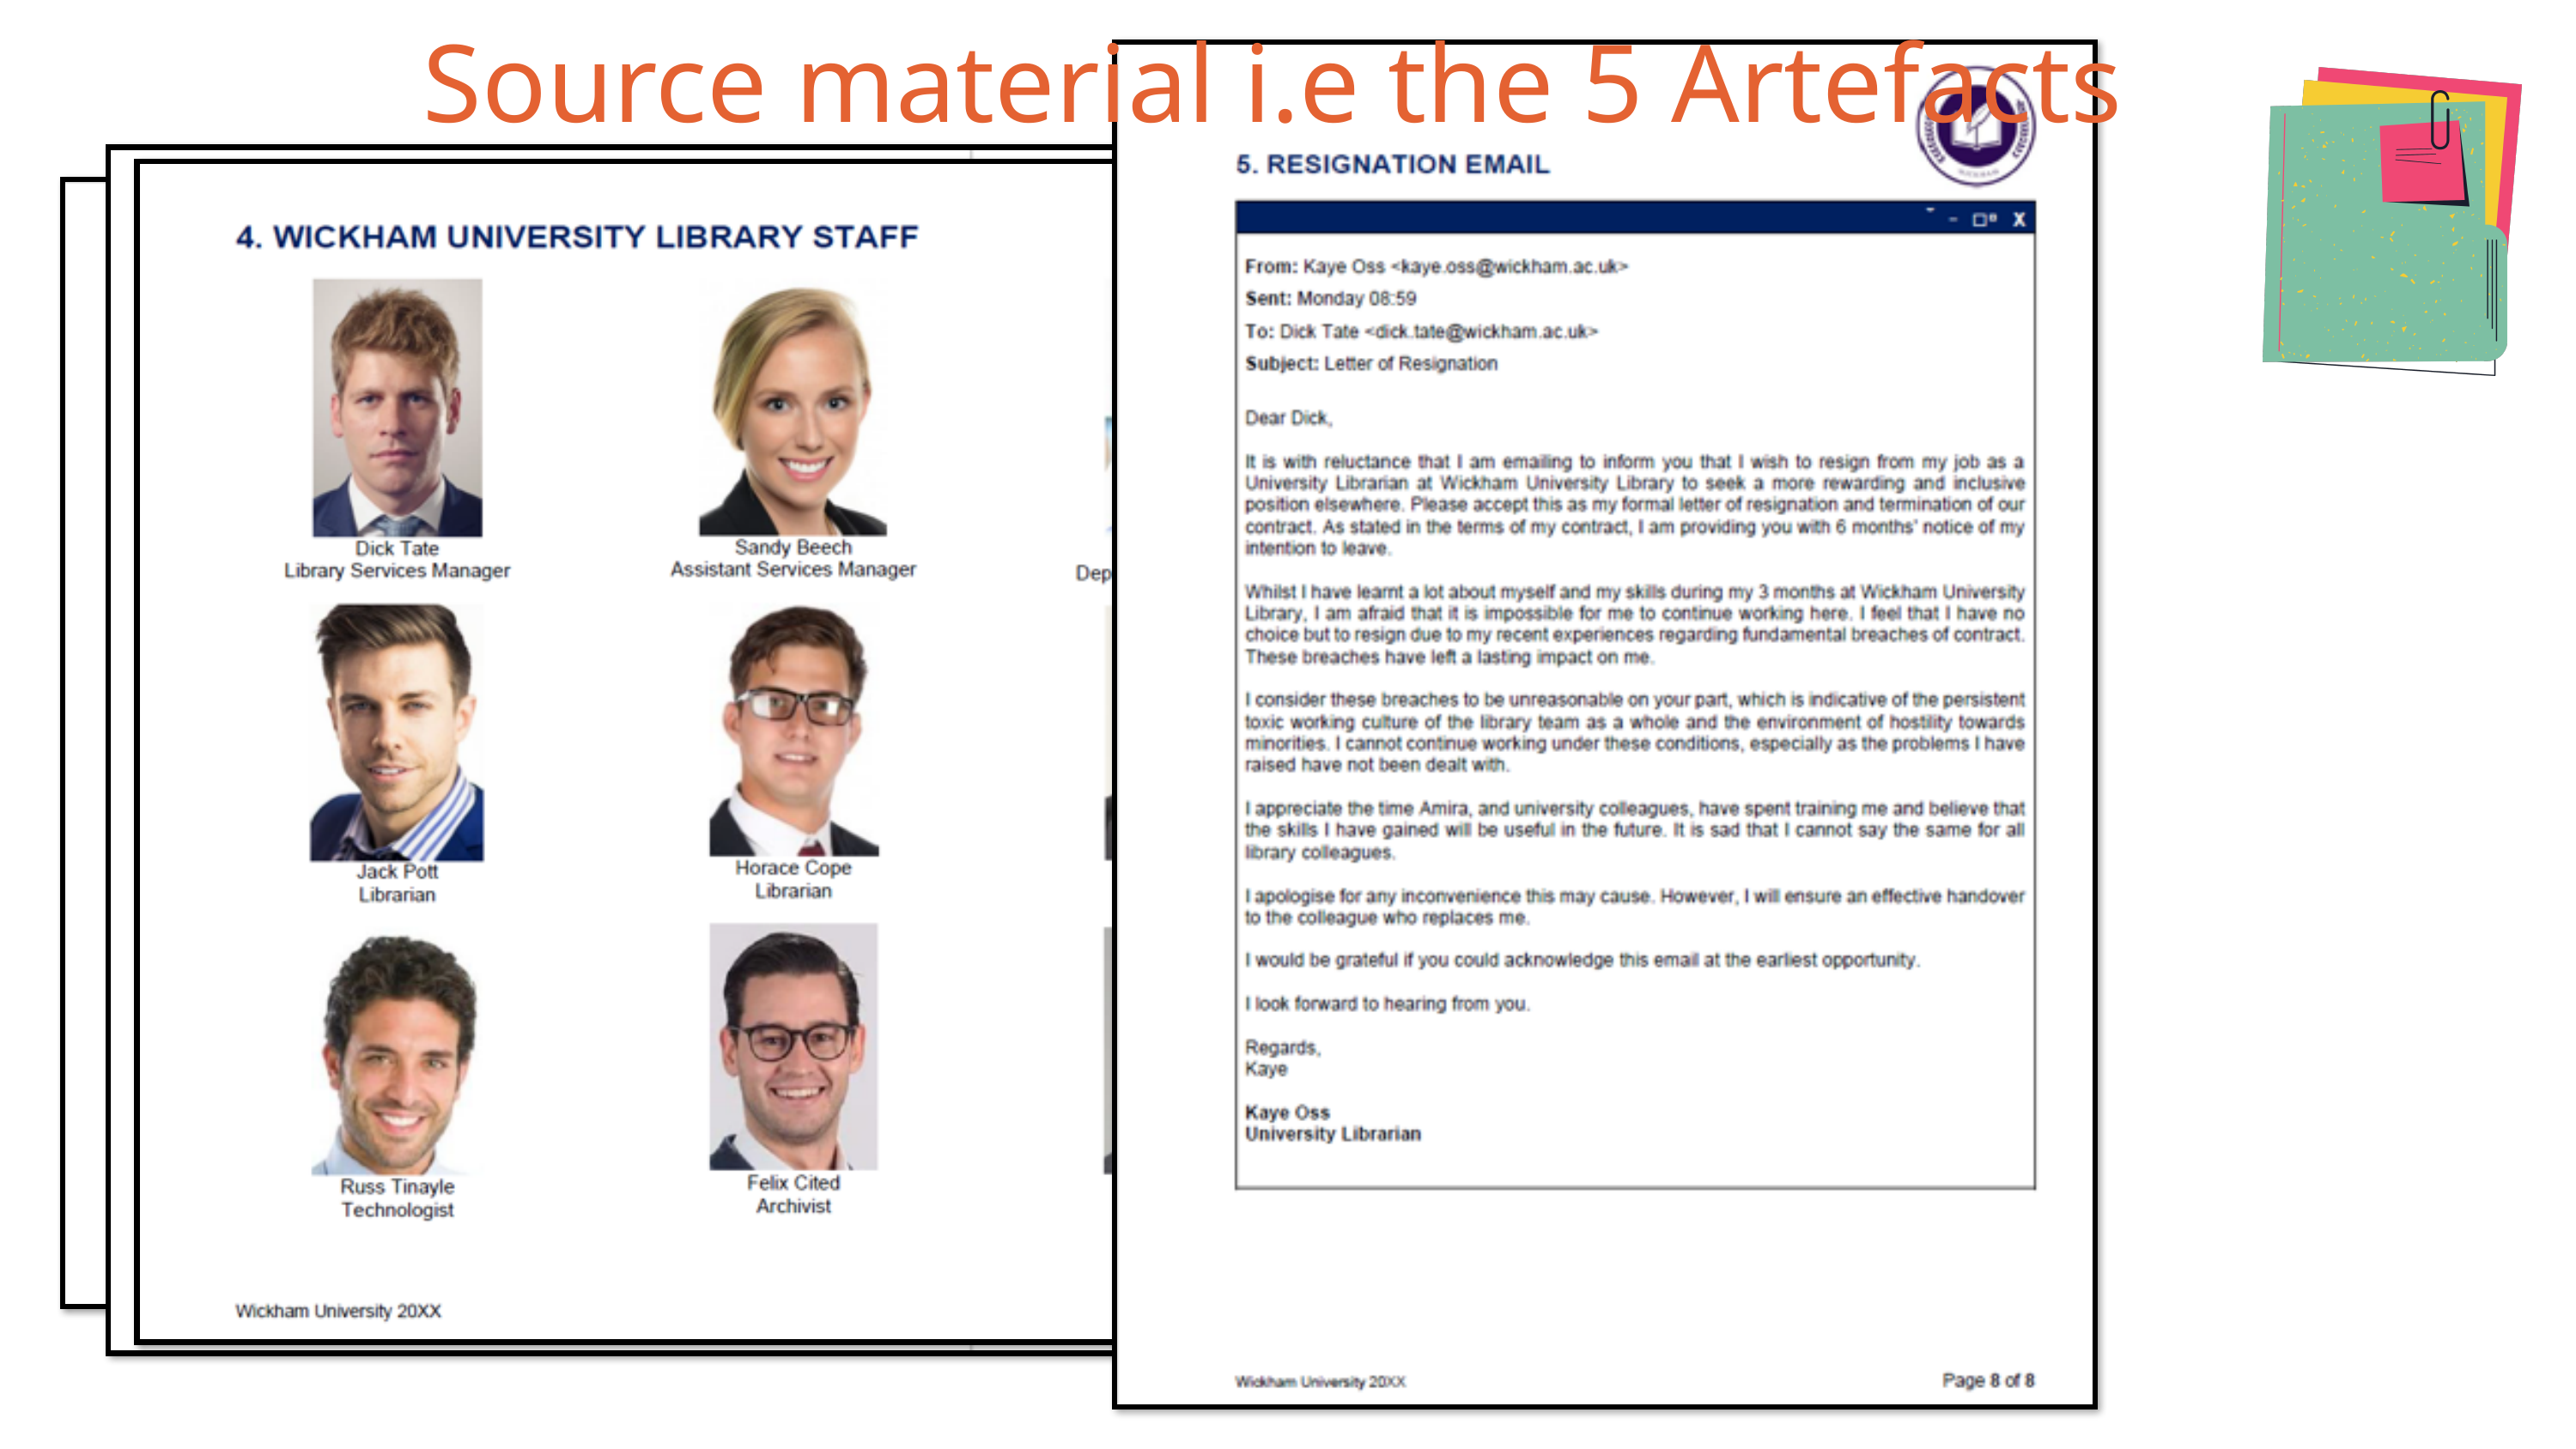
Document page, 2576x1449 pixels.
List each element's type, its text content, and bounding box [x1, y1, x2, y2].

picture [64, 44, 2093, 1404]
picture [2263, 67, 2522, 376]
text_box Source material i.e the 5 Artefacts [91, 15, 2456, 144]
